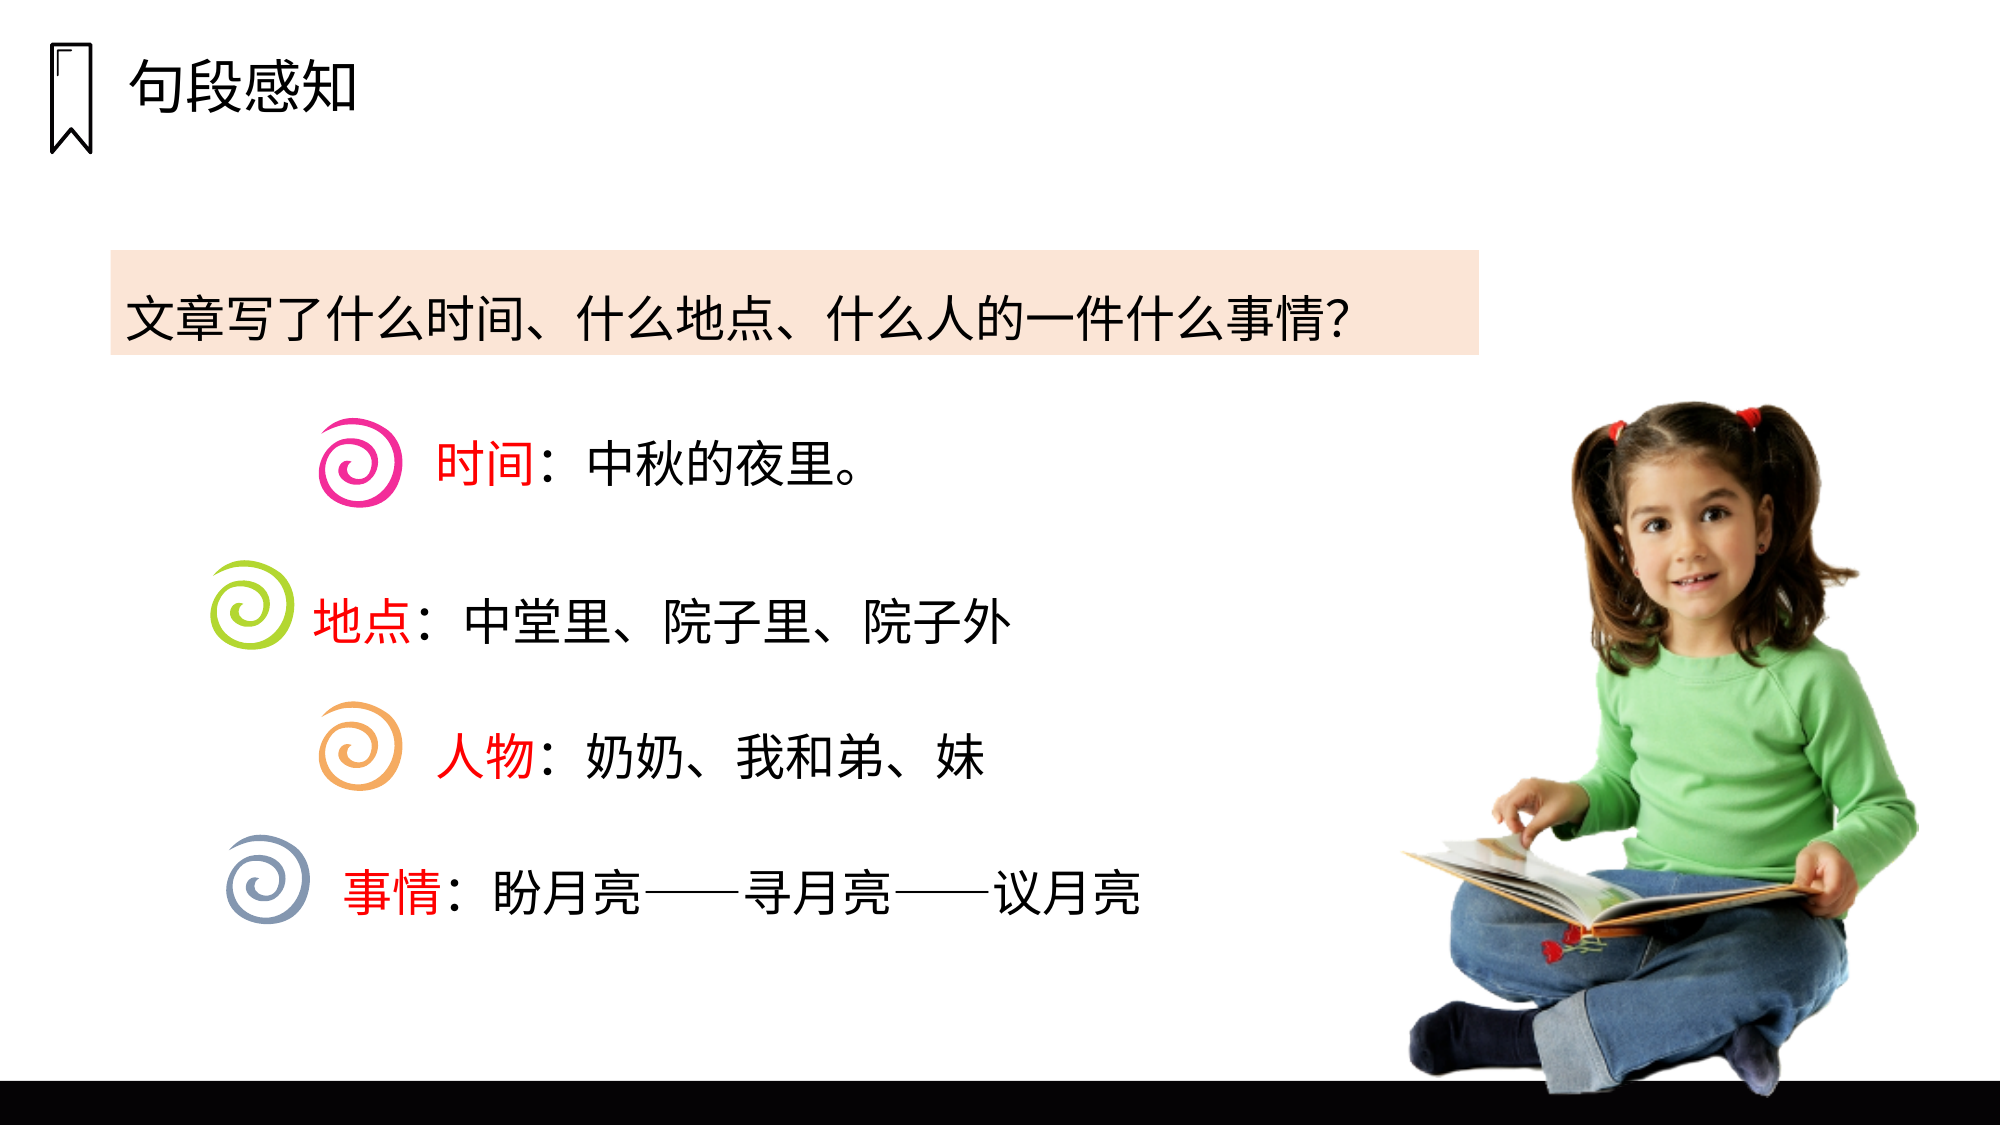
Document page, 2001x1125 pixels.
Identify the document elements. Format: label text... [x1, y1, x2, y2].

text_box 时间：中秋的夜里。 [420, 403, 1399, 522]
text_box 人物：奶奶、我和弟、妹 [420, 696, 1399, 815]
text_box 文章写了什么时间、什么地点、什么人的一件什么事情？ [110, 250, 1479, 355]
text_box 句段感知 [112, 42, 375, 128]
text_box [210, 560, 295, 650]
text_box 地点：中堂里、院子里、院子外 [297, 561, 1399, 680]
text_box [318, 701, 403, 791]
picture [1399, 400, 1919, 1098]
text_box 事情：盼月亮——寻月亮——议月亮 [327, 831, 1399, 951]
text_box [226, 834, 310, 925]
text_box [318, 417, 403, 508]
